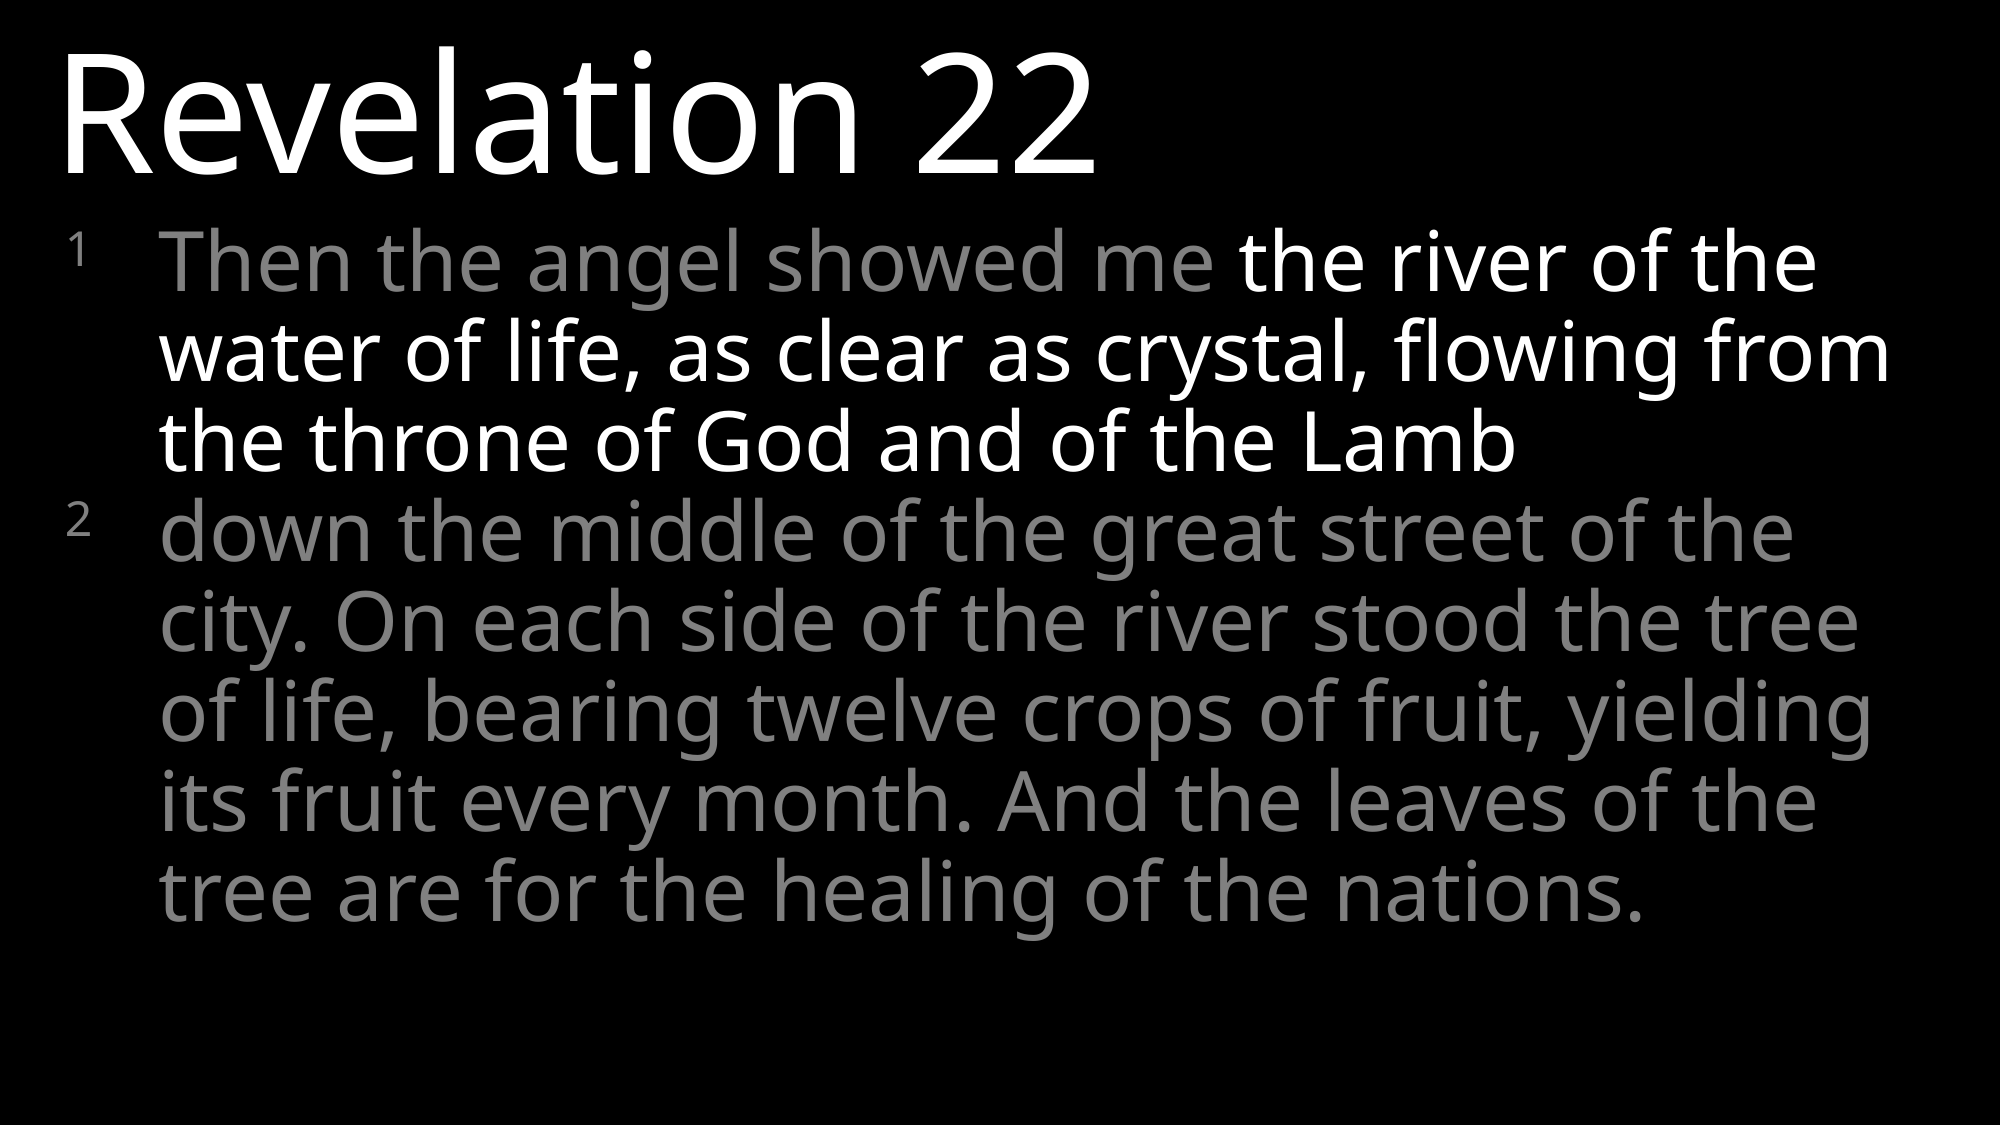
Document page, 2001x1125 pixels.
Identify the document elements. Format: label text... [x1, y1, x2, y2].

text_box 1 Then the angel showed me the river of the water of life, as clear as crystal, flowing from the throne of God and of the Lamb 2 down the middle of the great street of the city. On each side of the river stood the tree of life, bearing twelve crops of fruit, yielding its fruit every month. And the leaves of the tree are for the healing of the nations. [50, 212, 1963, 947]
text_box Revelation 22 [37, 0, 1838, 215]
